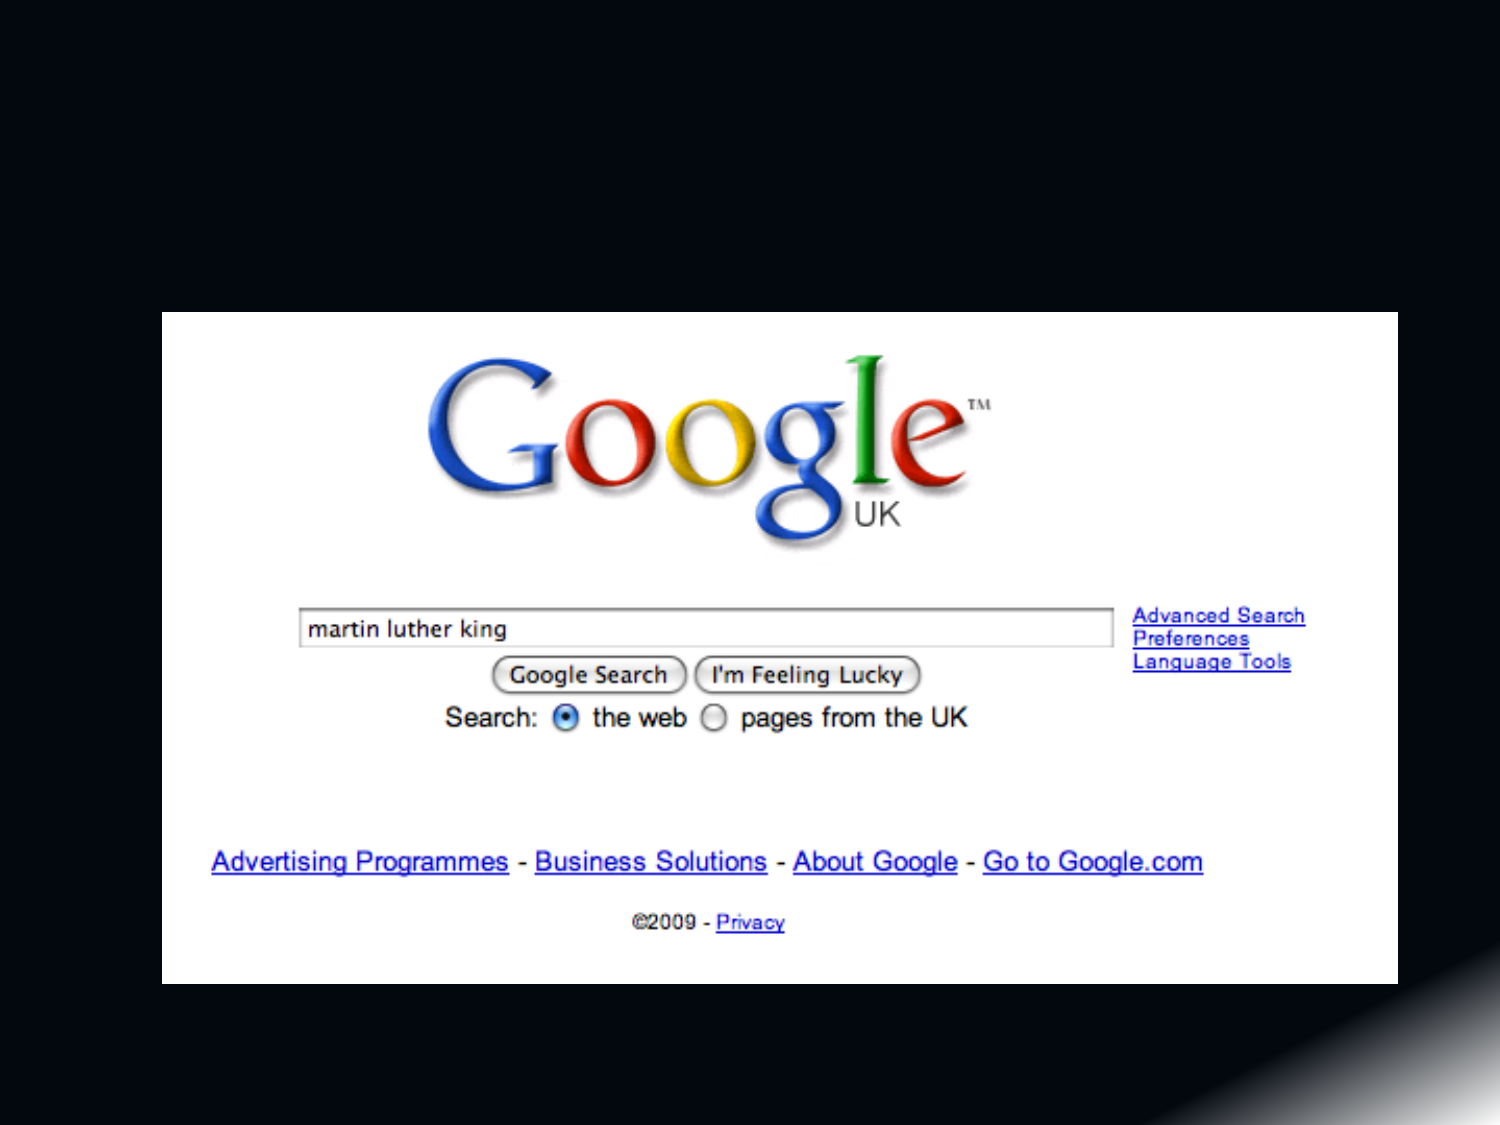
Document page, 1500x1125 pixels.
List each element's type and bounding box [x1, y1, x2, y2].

picture [162, 312, 1399, 984]
